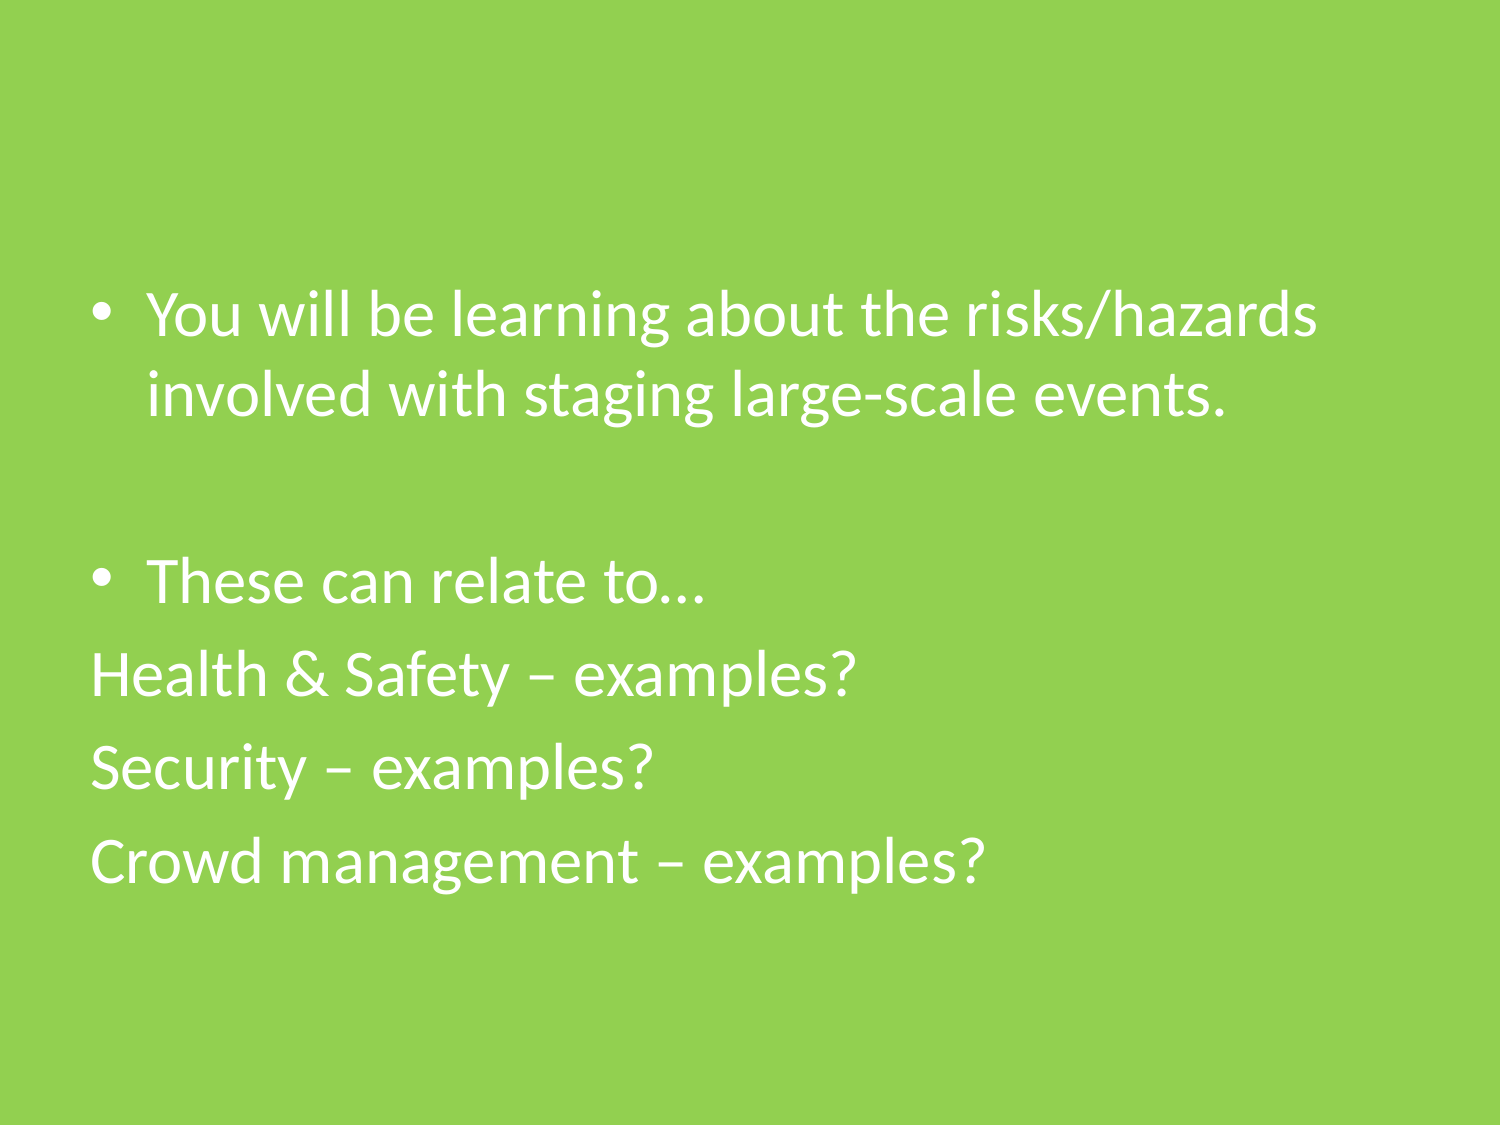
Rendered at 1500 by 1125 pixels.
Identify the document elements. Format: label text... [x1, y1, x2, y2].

list You will be learning about the risks/hazards involved with staging large-scale events. These can relate to… Health & Safety – examples? Security – examples? Crowd management – examples? [75, 262, 1425, 1005]
